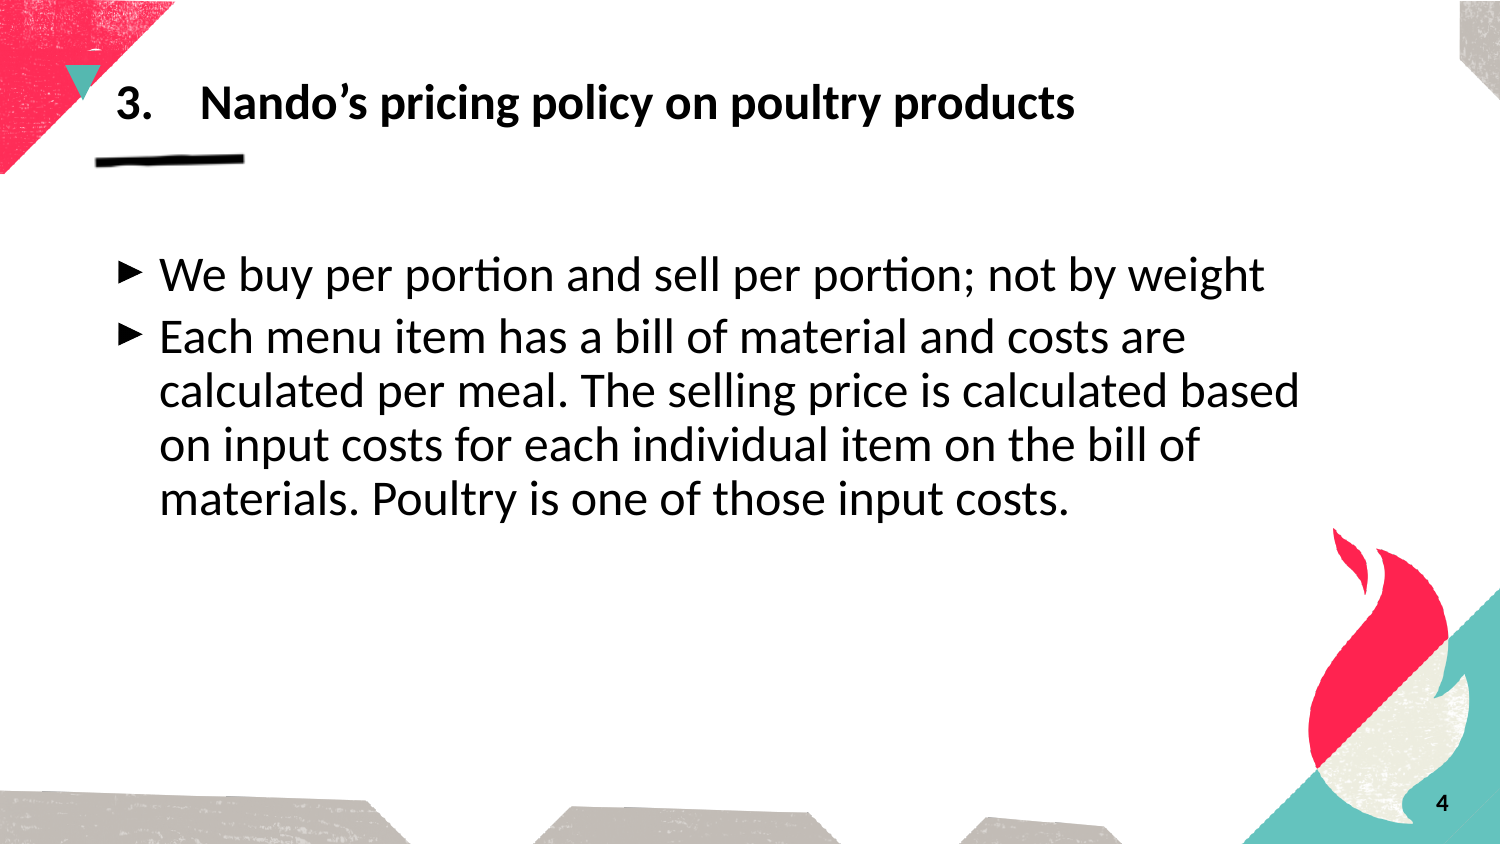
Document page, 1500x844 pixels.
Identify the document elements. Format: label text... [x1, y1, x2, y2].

picture [112, 316, 149, 352]
text_box We buy per portion and sell per portion; not by weight Each menu item has a bill of material and costs are calculated per meal. The selling price is calculated based on input costs for each individual item on the bill of materials. Poultry is one of those input costs. [41, 240, 1365, 802]
picture [1449, 1, 1500, 110]
picture [0, 781, 1137, 844]
slide_number 3 [998, 779, 1464, 825]
picture [112, 254, 149, 290]
picture [0, 0, 253, 180]
title Nando’s pricing policy on poultry products [100, 55, 1395, 151]
picture [1239, 524, 1500, 844]
